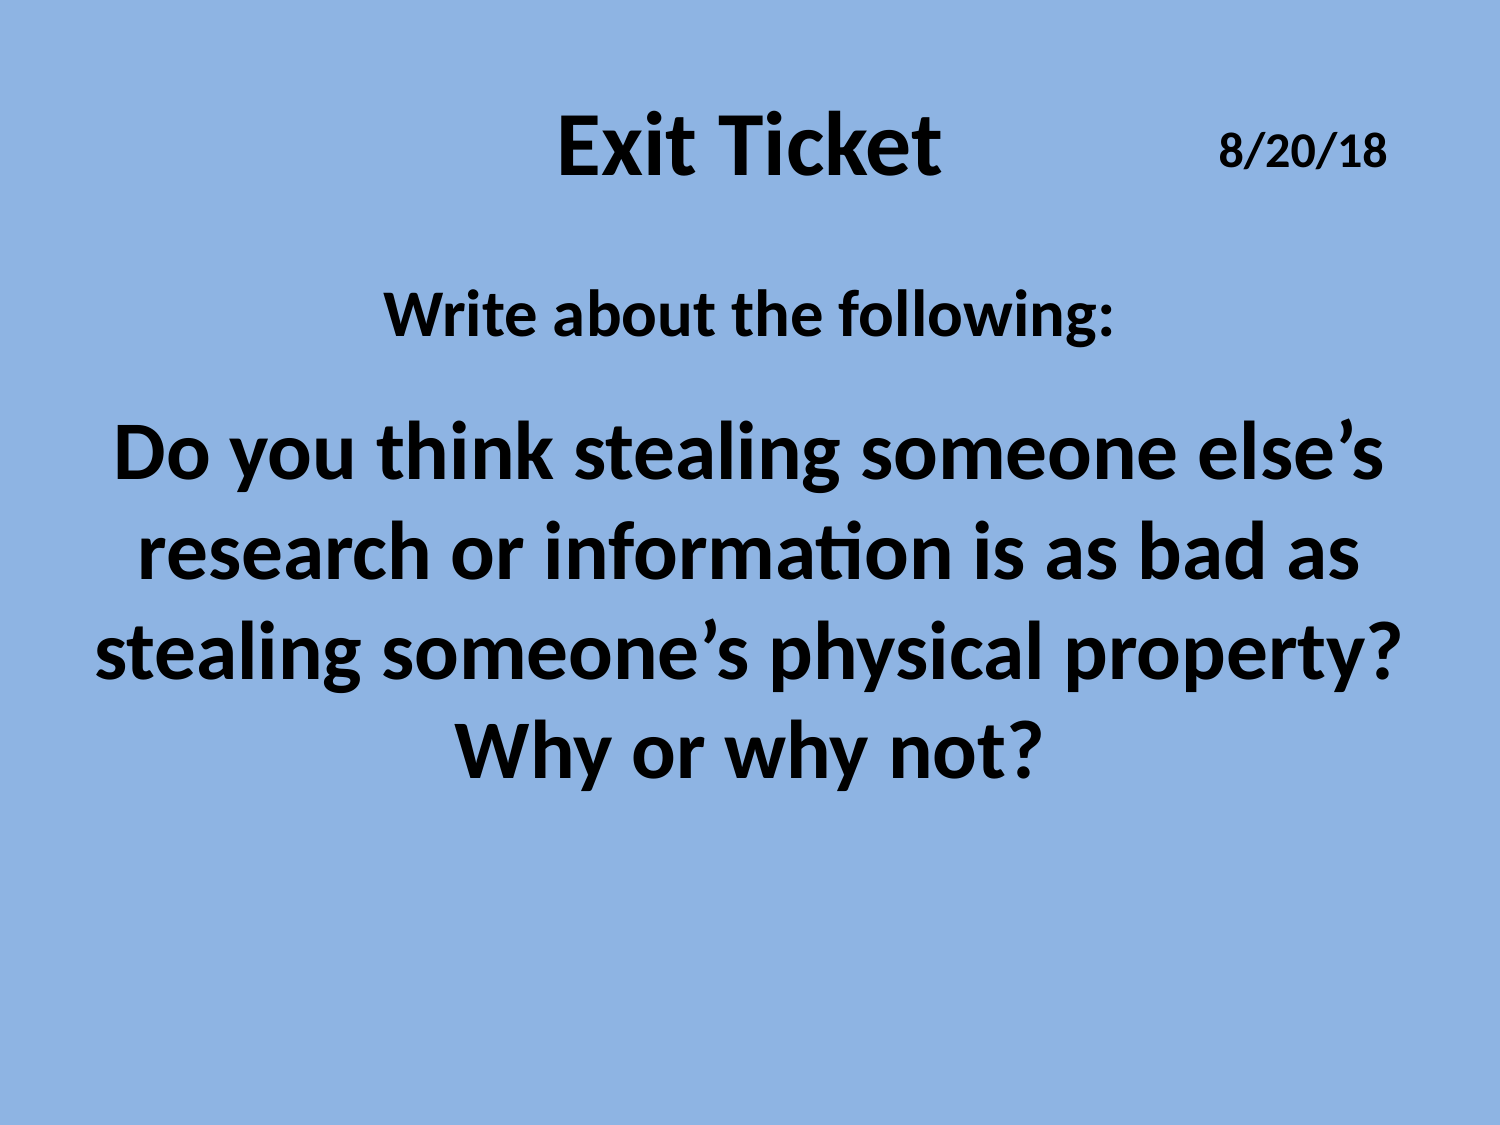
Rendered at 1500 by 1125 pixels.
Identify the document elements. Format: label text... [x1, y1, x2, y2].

text_box 8/20/18 [1203, 109, 1429, 185]
title Exit Ticket [75, 45, 1425, 233]
list Write about the following: Do you think stealing someone else’s research or information is as bad as stealing someone’s physical property? Why or why not? [75, 262, 1425, 1005]
